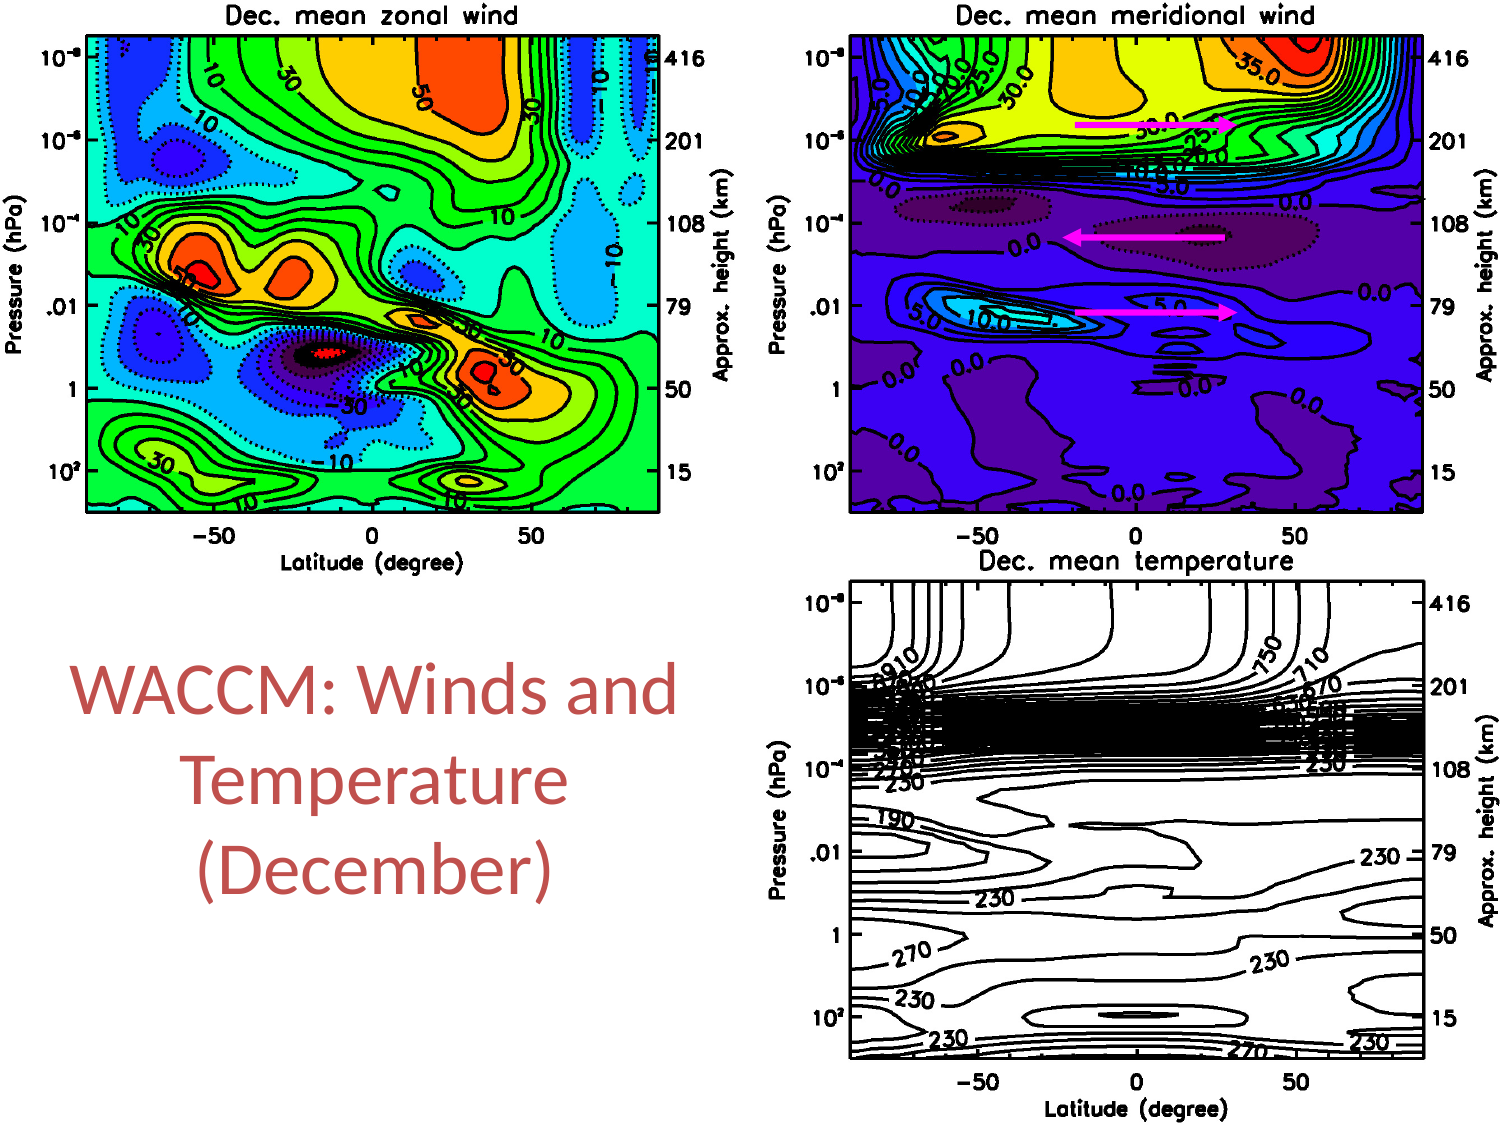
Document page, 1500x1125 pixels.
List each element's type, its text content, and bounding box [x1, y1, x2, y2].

text_box WACCM: Winds and Temperature (December) [0, 587, 750, 963]
picture [762, 0, 1500, 1125]
picture [0, 0, 738, 578]
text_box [1062, 124, 1238, 313]
